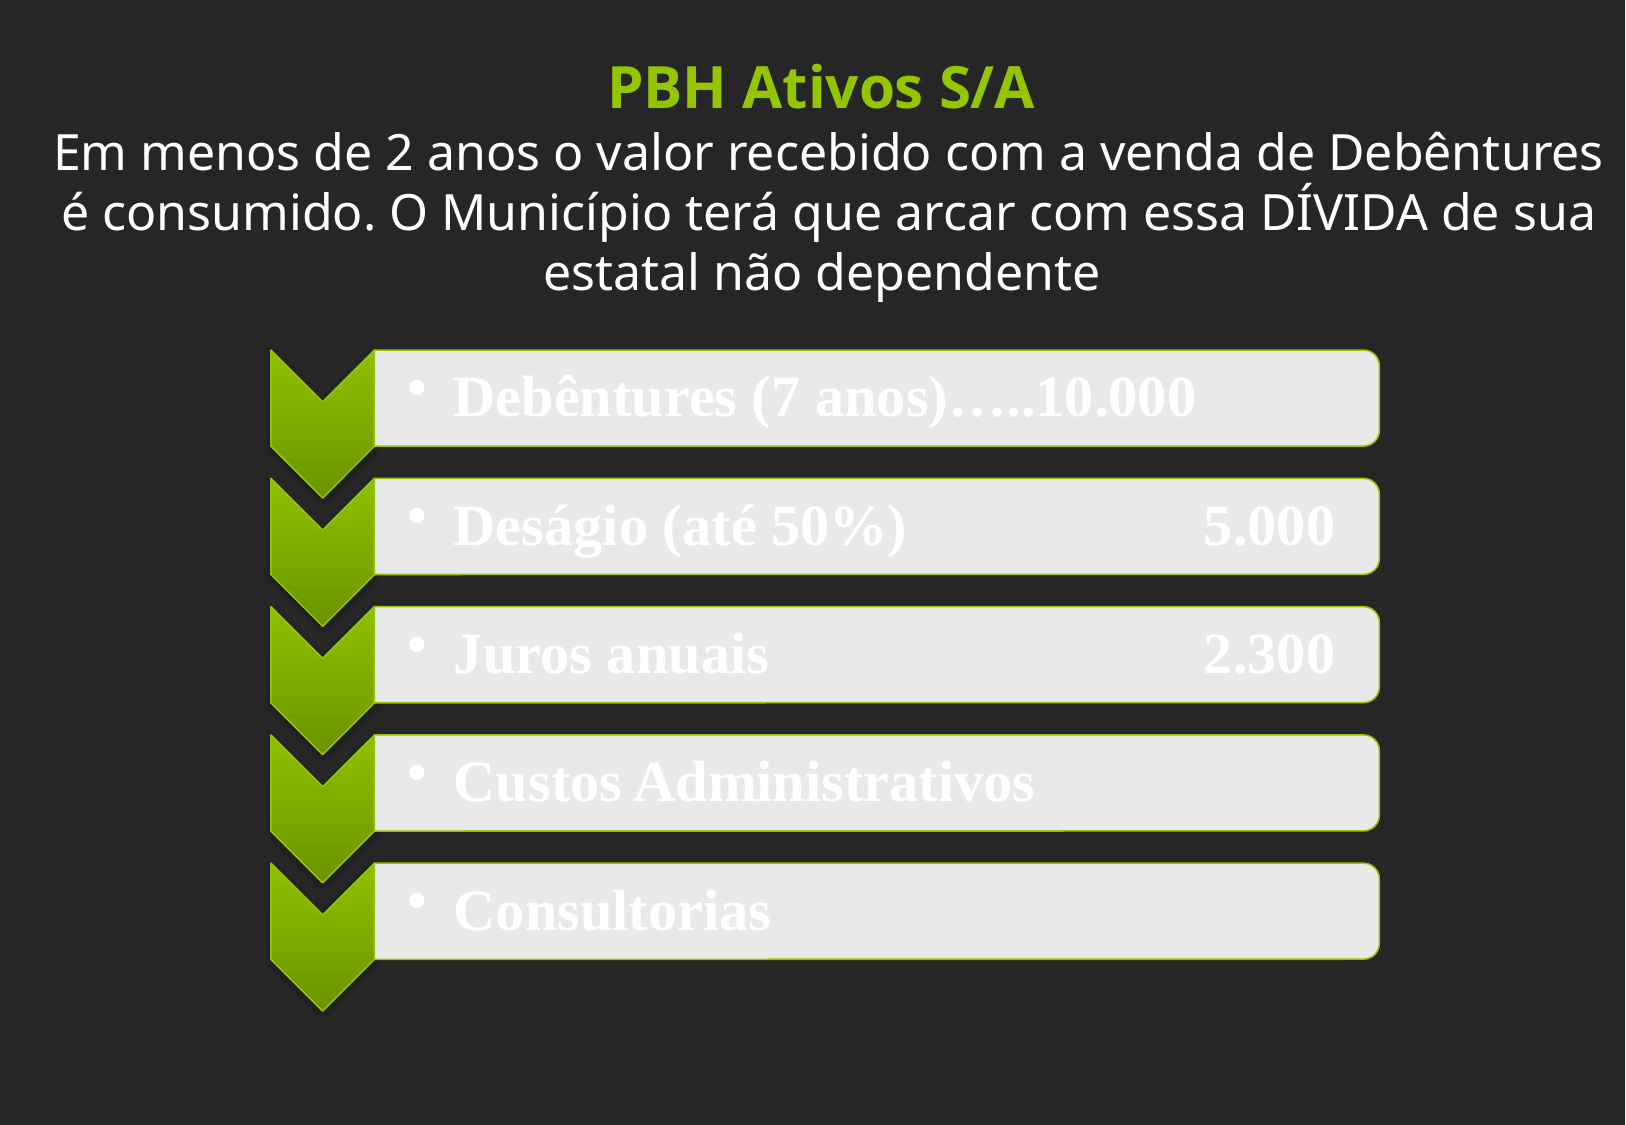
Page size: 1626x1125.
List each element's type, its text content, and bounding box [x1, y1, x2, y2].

text_box PBH Ativos S/A Em menos de 2 anos o valor recebido com a venda de Debêntures é consumido. O Município terá que arcar com essa DÍVIDA de sua estatal não dependente [32, 42, 1625, 308]
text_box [270, 349, 1380, 1012]
